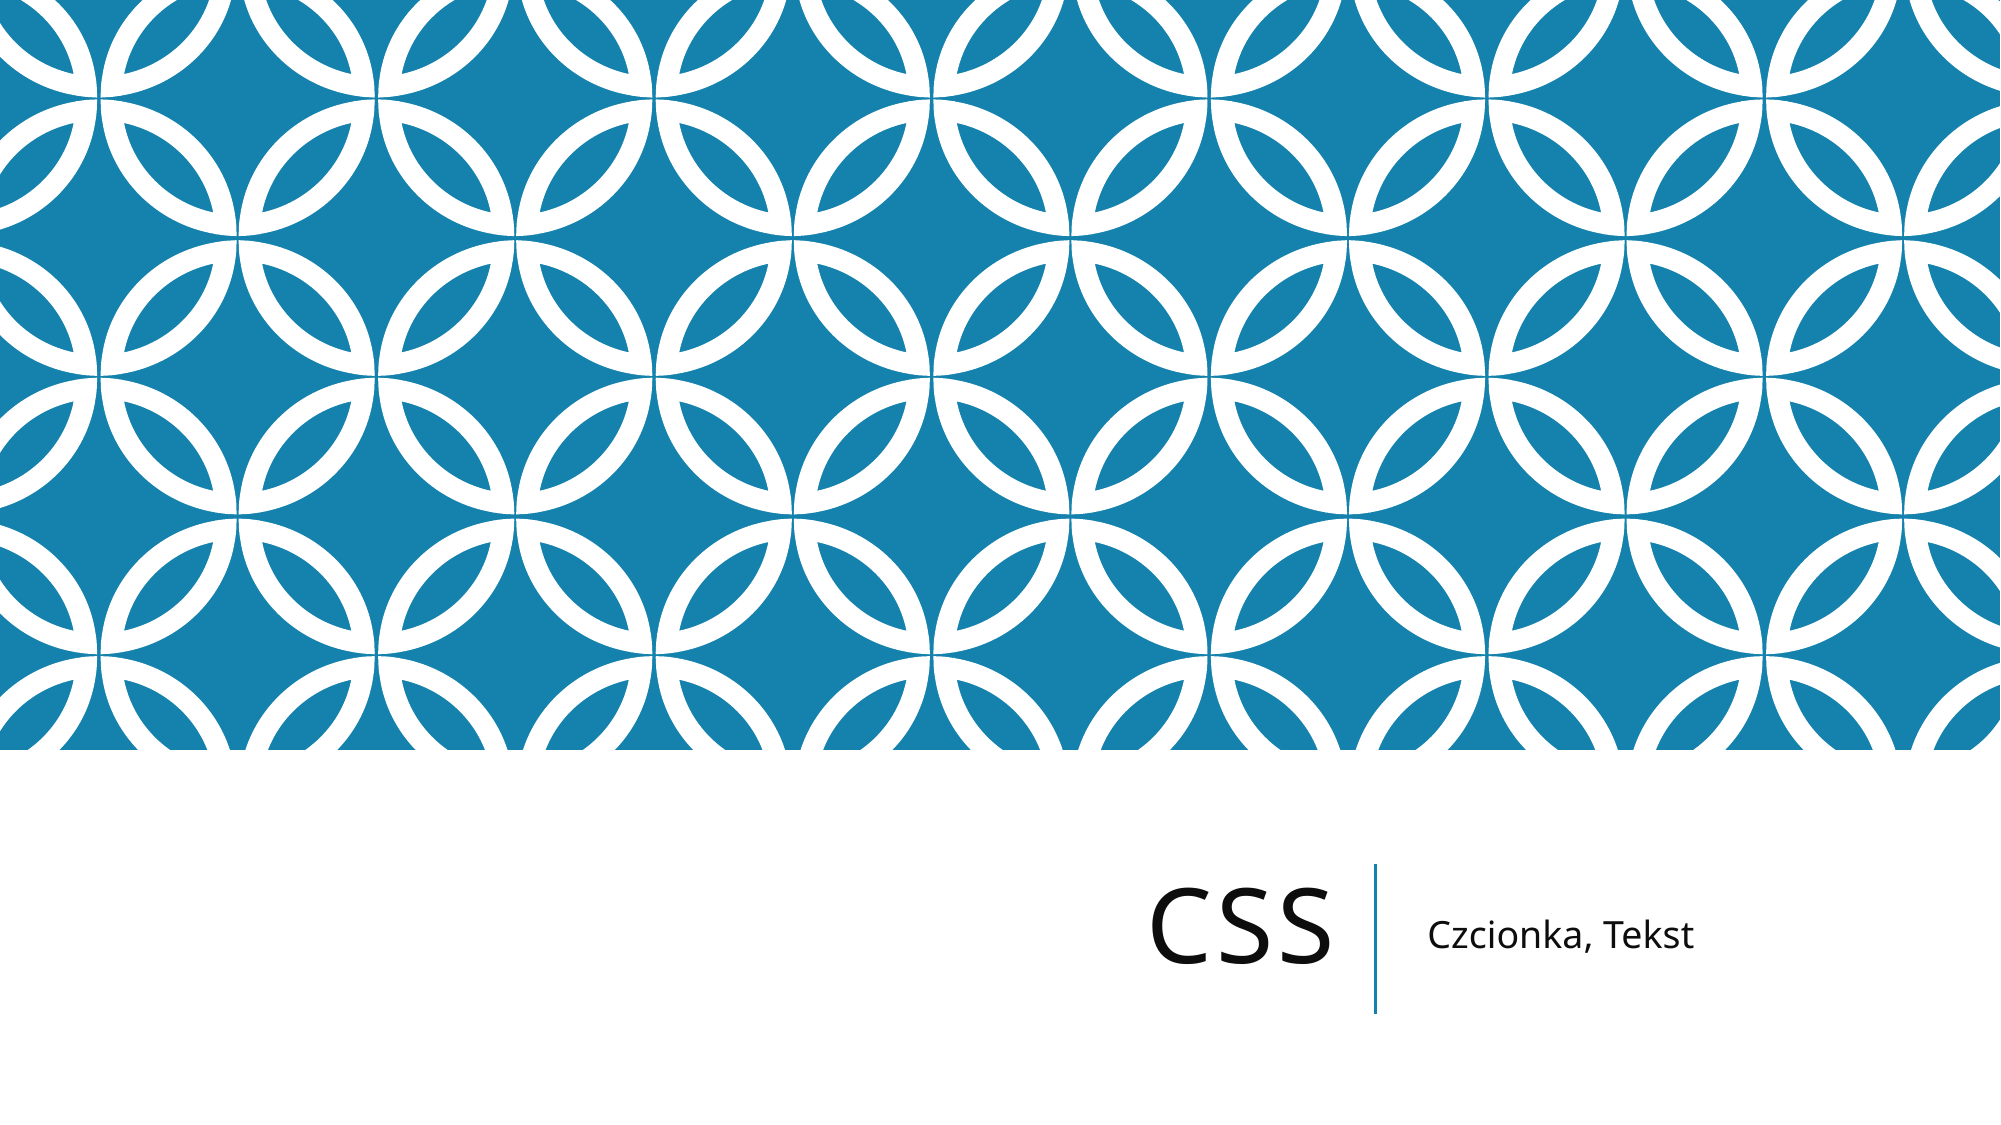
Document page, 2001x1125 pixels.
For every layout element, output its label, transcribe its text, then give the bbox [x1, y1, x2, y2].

title CSS [75, 813, 1350, 1054]
subtitle Czcionka, Tekst [1412, 813, 1938, 1054]
